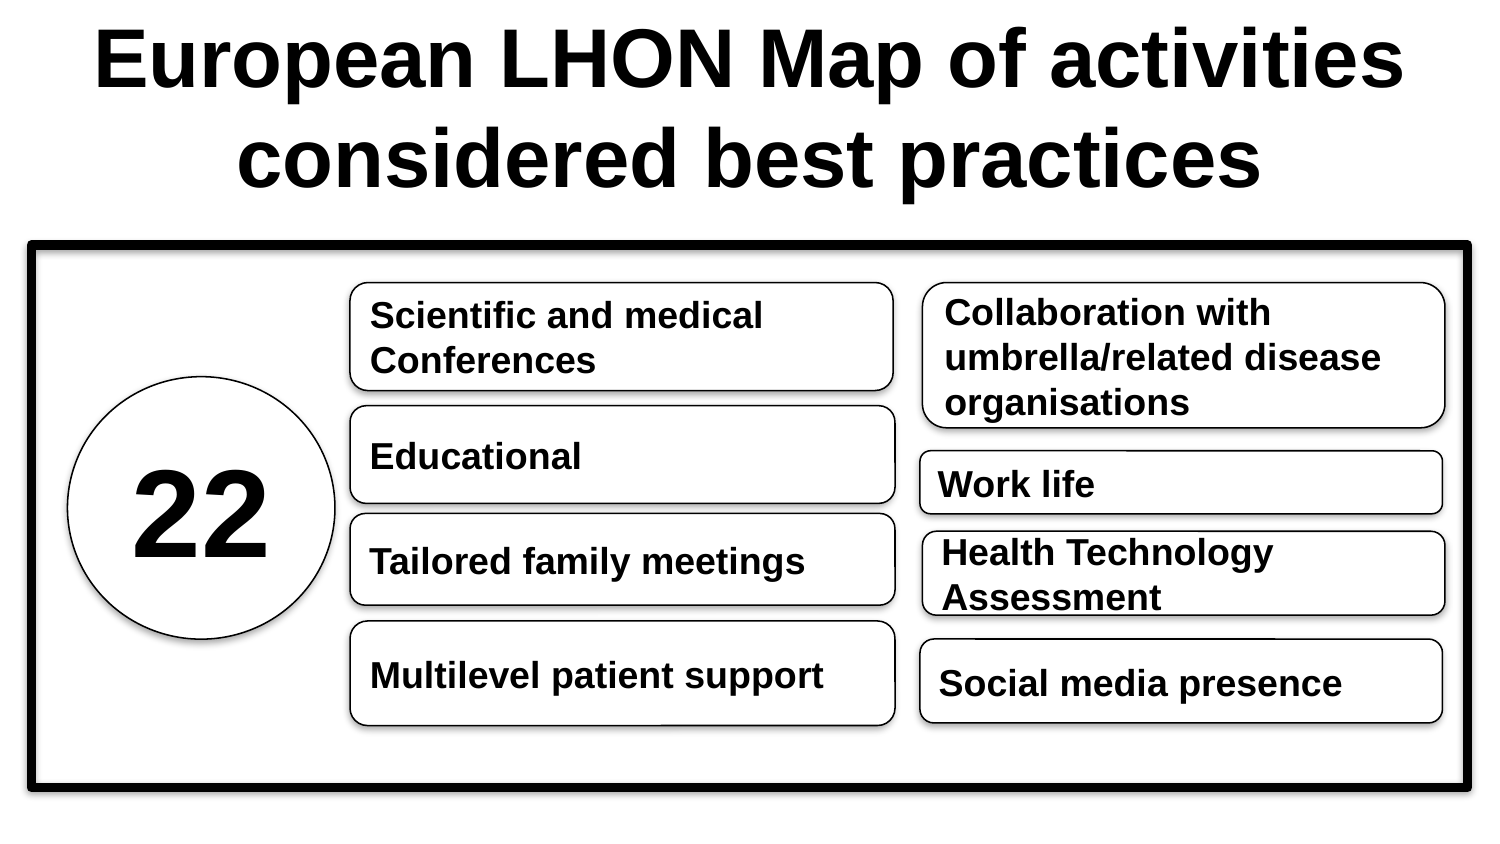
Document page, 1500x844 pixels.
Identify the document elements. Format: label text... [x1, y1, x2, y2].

title European LHON Map of activities considered best practices [75, 33, 1425, 175]
text_box [30, 244, 1468, 788]
